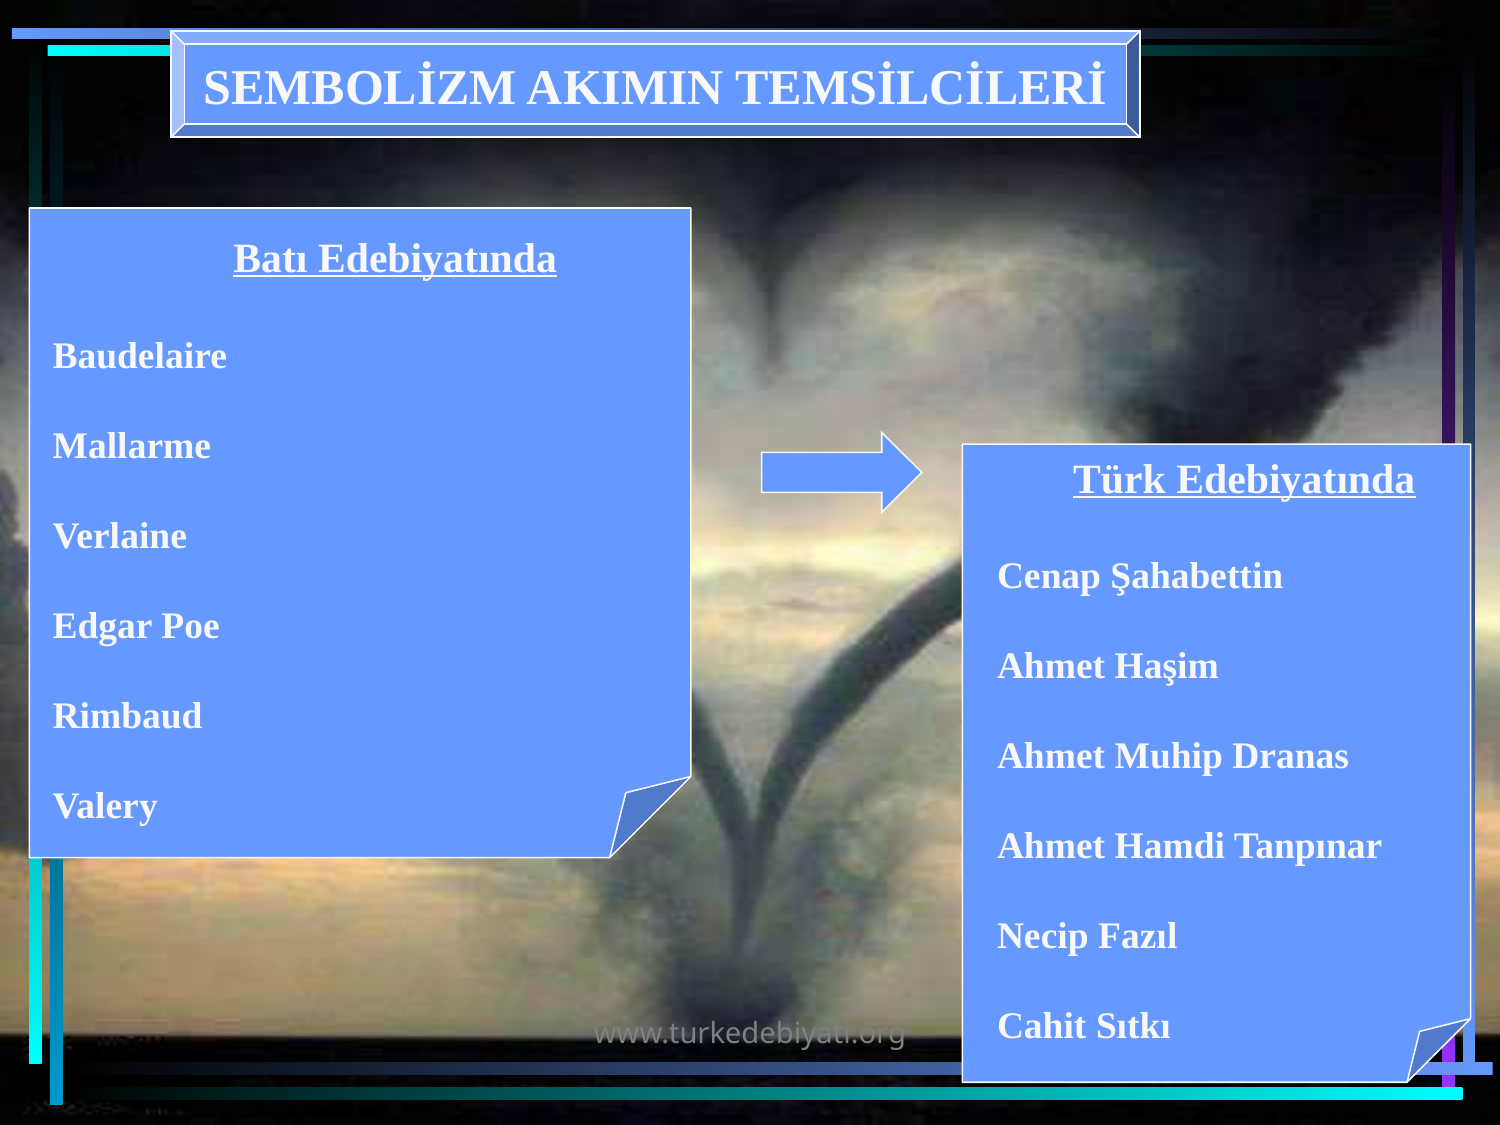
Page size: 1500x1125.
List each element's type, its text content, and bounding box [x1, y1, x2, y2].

text_box [174, 32, 1137, 44]
text_box [29, 207, 691, 858]
picture [0, 0, 1500, 1125]
text_box Batı Edebiyatında Baudelaire Mallarme Verlaine Edgar Poe Rimbaud Valery [38, 223, 680, 834]
footer www.turkedebiyati.org [512, 986, 962, 1062]
text_box [761, 432, 922, 513]
text_box Türk Edebiyatında Cenap Şahabettin Ahmet Haşim Ahmet Muhip Dranas Ahmet Hamdi Tanpınar Necip Fazıl Cahit Sıtkı [982, 443, 1431, 1054]
text_box [962, 444, 1471, 1083]
text_box SEMBOLİZM AKIMIN TEMSİLCİLERİ [171, 31, 1140, 138]
